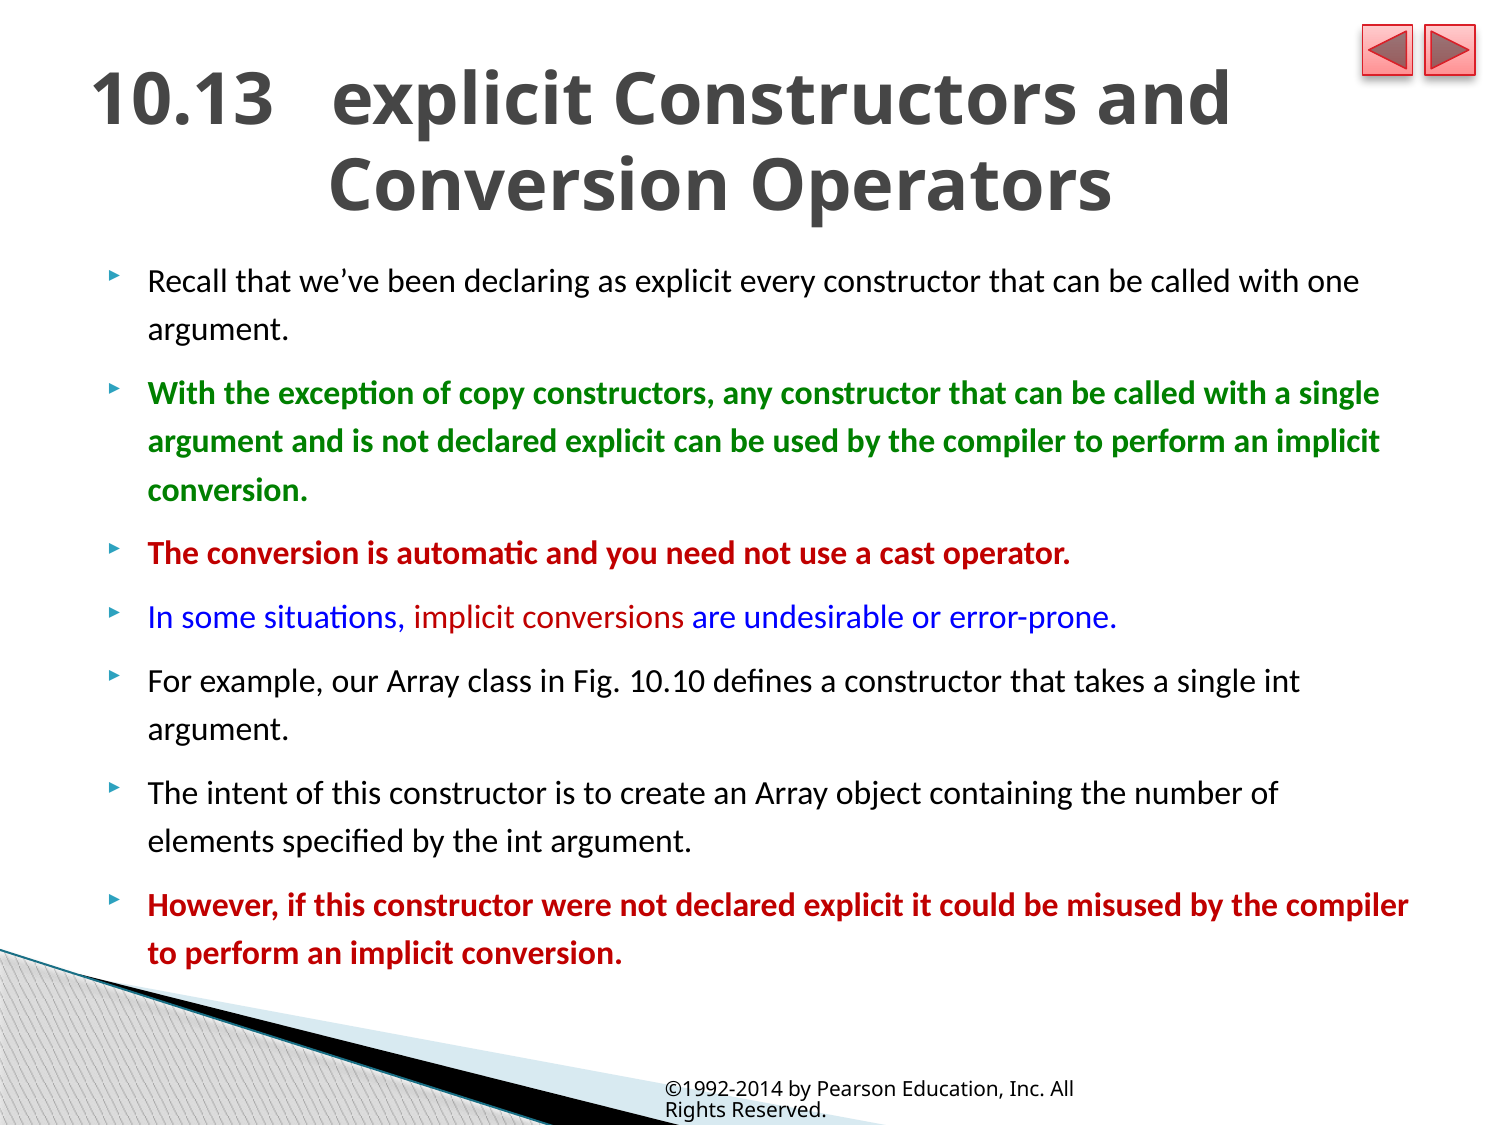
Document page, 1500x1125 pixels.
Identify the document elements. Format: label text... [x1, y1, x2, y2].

list Recall that we’ve been declaring as explicit every constructor that can be called with one argument. With the exception of copy constructors, any constructor that can be called with a single argument and is not declared explicit can be used by the compiler to perform an implicit conversion. The conversion is automatic and you need not use a cast operator. In some situations, implicit conversions are undesirable or error-prone. For example, our Array class in Fig. 10.10 defines a constructor that takes a single int argument. The intent of this constructor is to create an Array object containing the number of elements specified by the int argument. However, if this constructor were not declared explicit it could be misused by the compiler to perform an implicit conversion. [75, 242, 1425, 986]
footer ©1992-2014 by Pearson Education, Inc. All Rights Reserved. [650, 1051, 1105, 1112]
title 10.13 explicit Constructors and Conversion Operators [75, 45, 1425, 233]
